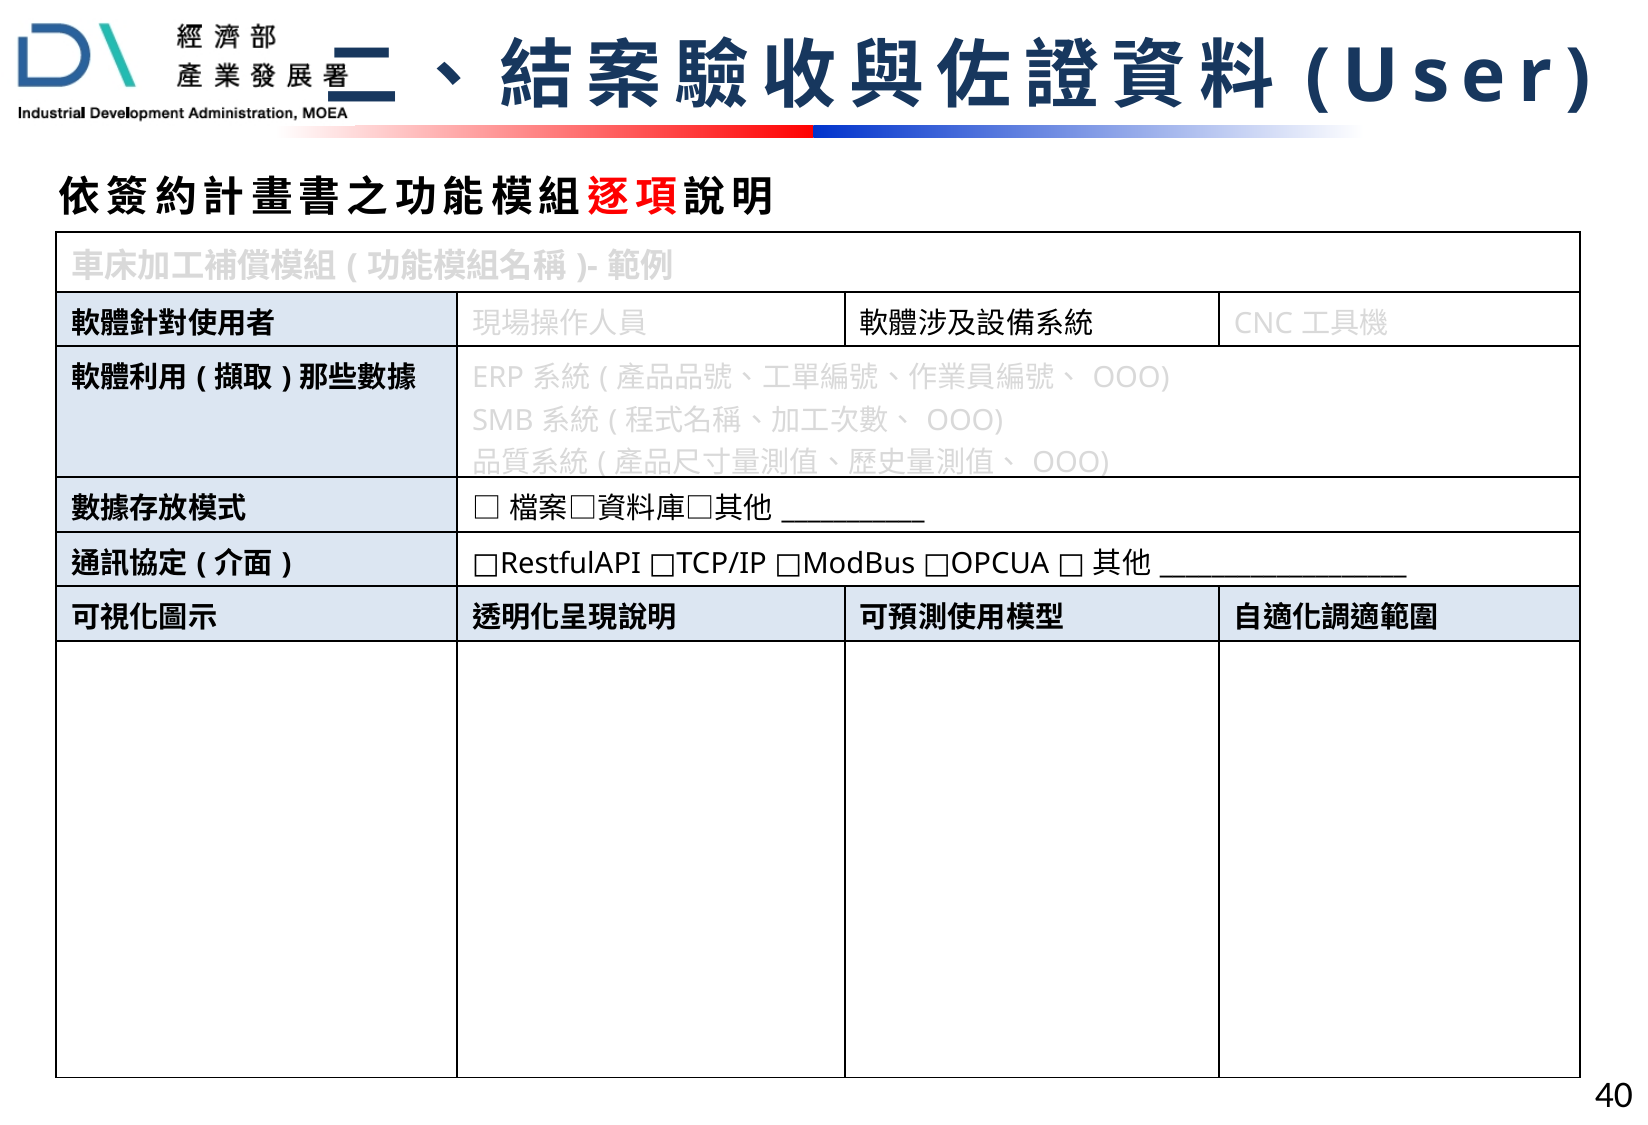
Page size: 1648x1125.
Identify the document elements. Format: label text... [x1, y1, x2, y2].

text_box 依簽約計畫書之功能模組逐項說明 [44, 137, 907, 277]
table_cell [846, 642, 1218, 1077]
table_cell CNC工具機 [1220, 293, 1579, 345]
table_header 車床加工補償模組(功能模組名稱)-範例 [57, 233, 1579, 291]
table_cell 自適化調適範圍 [1220, 587, 1579, 640]
table_cell 軟體利用(擷取)那些數據 [57, 347, 456, 476]
picture [1, 1, 355, 126]
table_cell 透明化呈現說明 [458, 587, 844, 640]
table_cell ERP系統(產品品號、工單編號、作業員編號、OOO) SMB系統(程式名稱、加工次數、OOO) 品質系統(產品尺寸量測值、歷史量測值、OOO) [458, 347, 1579, 476]
table_cell [1220, 642, 1579, 1077]
table_cell [57, 642, 456, 1077]
table_cell [458, 642, 844, 1077]
table_cell 數據存放模式 [57, 478, 456, 531]
table_cell 通訊協定(介面) [57, 533, 456, 585]
table_cell 軟體針對使用者 [57, 293, 456, 345]
table_cell 現場操作人員 [458, 293, 844, 345]
table_cell 軟體涉及設備系統 [846, 293, 1218, 345]
table_cell □檔案□資料庫□其他___________ [458, 478, 1579, 531]
text_box 二、結案驗收與佐證資料(User) [272, 19, 1644, 214]
table_cell 可預測使用模型 [846, 587, 1218, 640]
table_cell 可視化圖示 [57, 587, 456, 640]
table_cell □RestfulAPI □TCP/IP □ModBus □OPCUA □其他___________________ [458, 533, 1579, 585]
